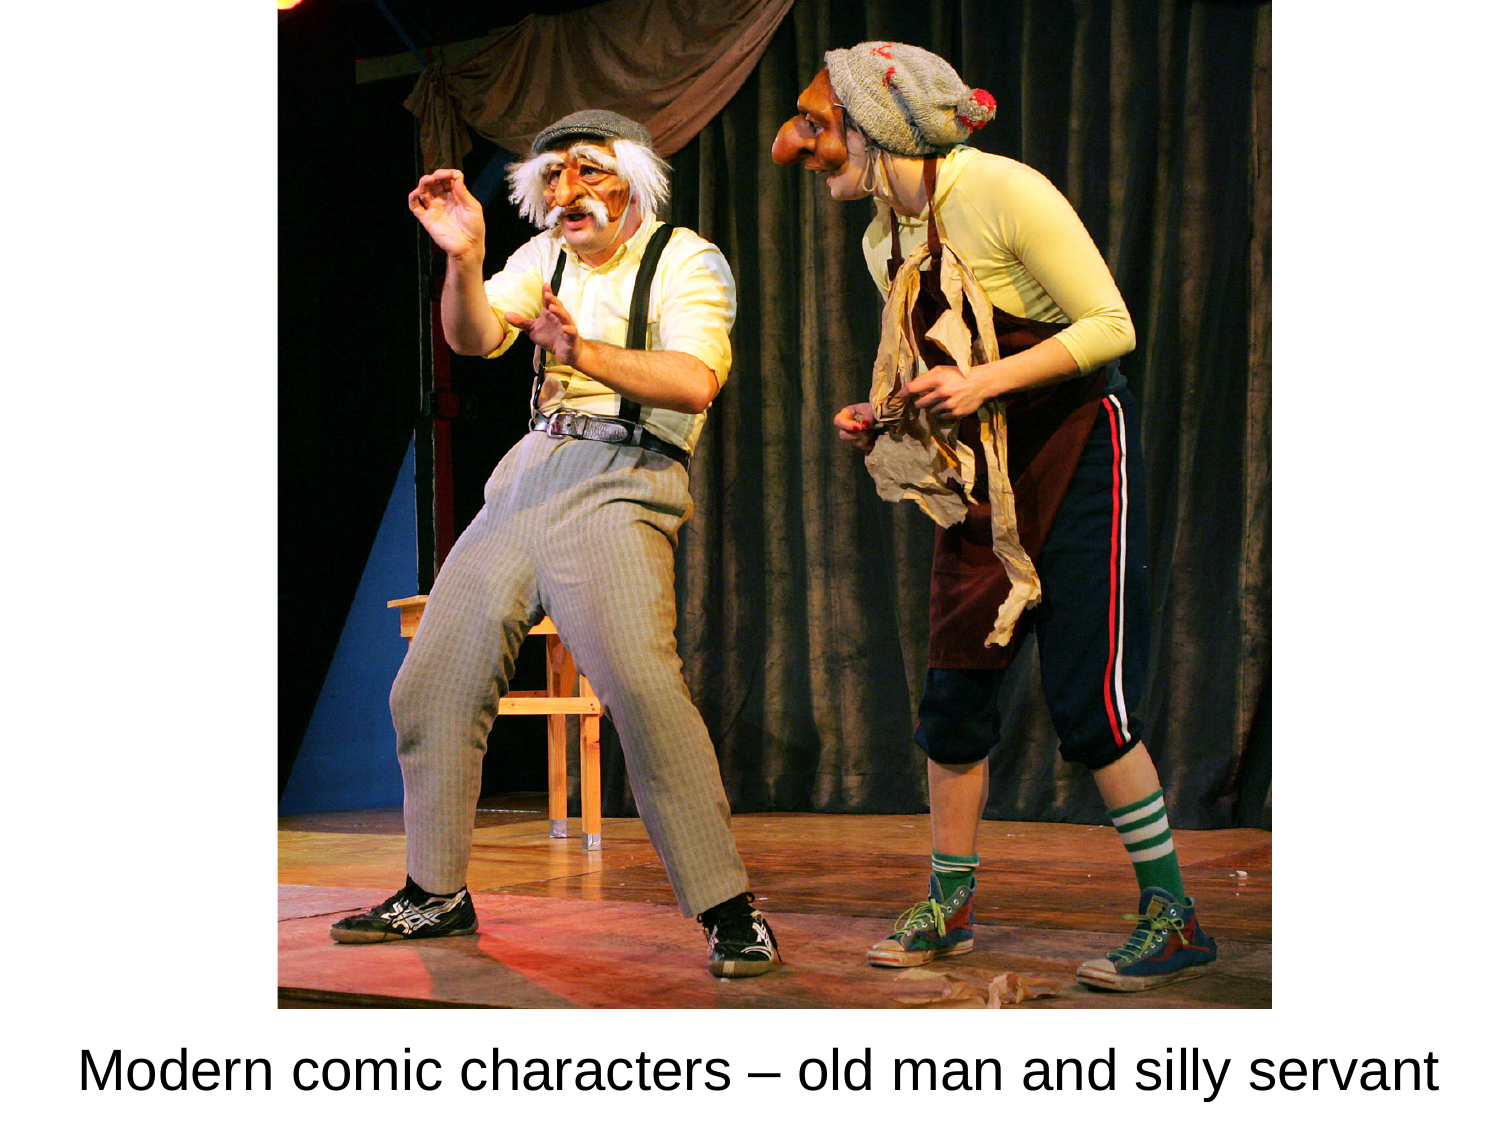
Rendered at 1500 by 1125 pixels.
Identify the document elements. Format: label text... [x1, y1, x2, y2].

text_box Modern comic characters – old man and silly servant [62, 1025, 1457, 1110]
picture [277, 0, 1273, 1009]
